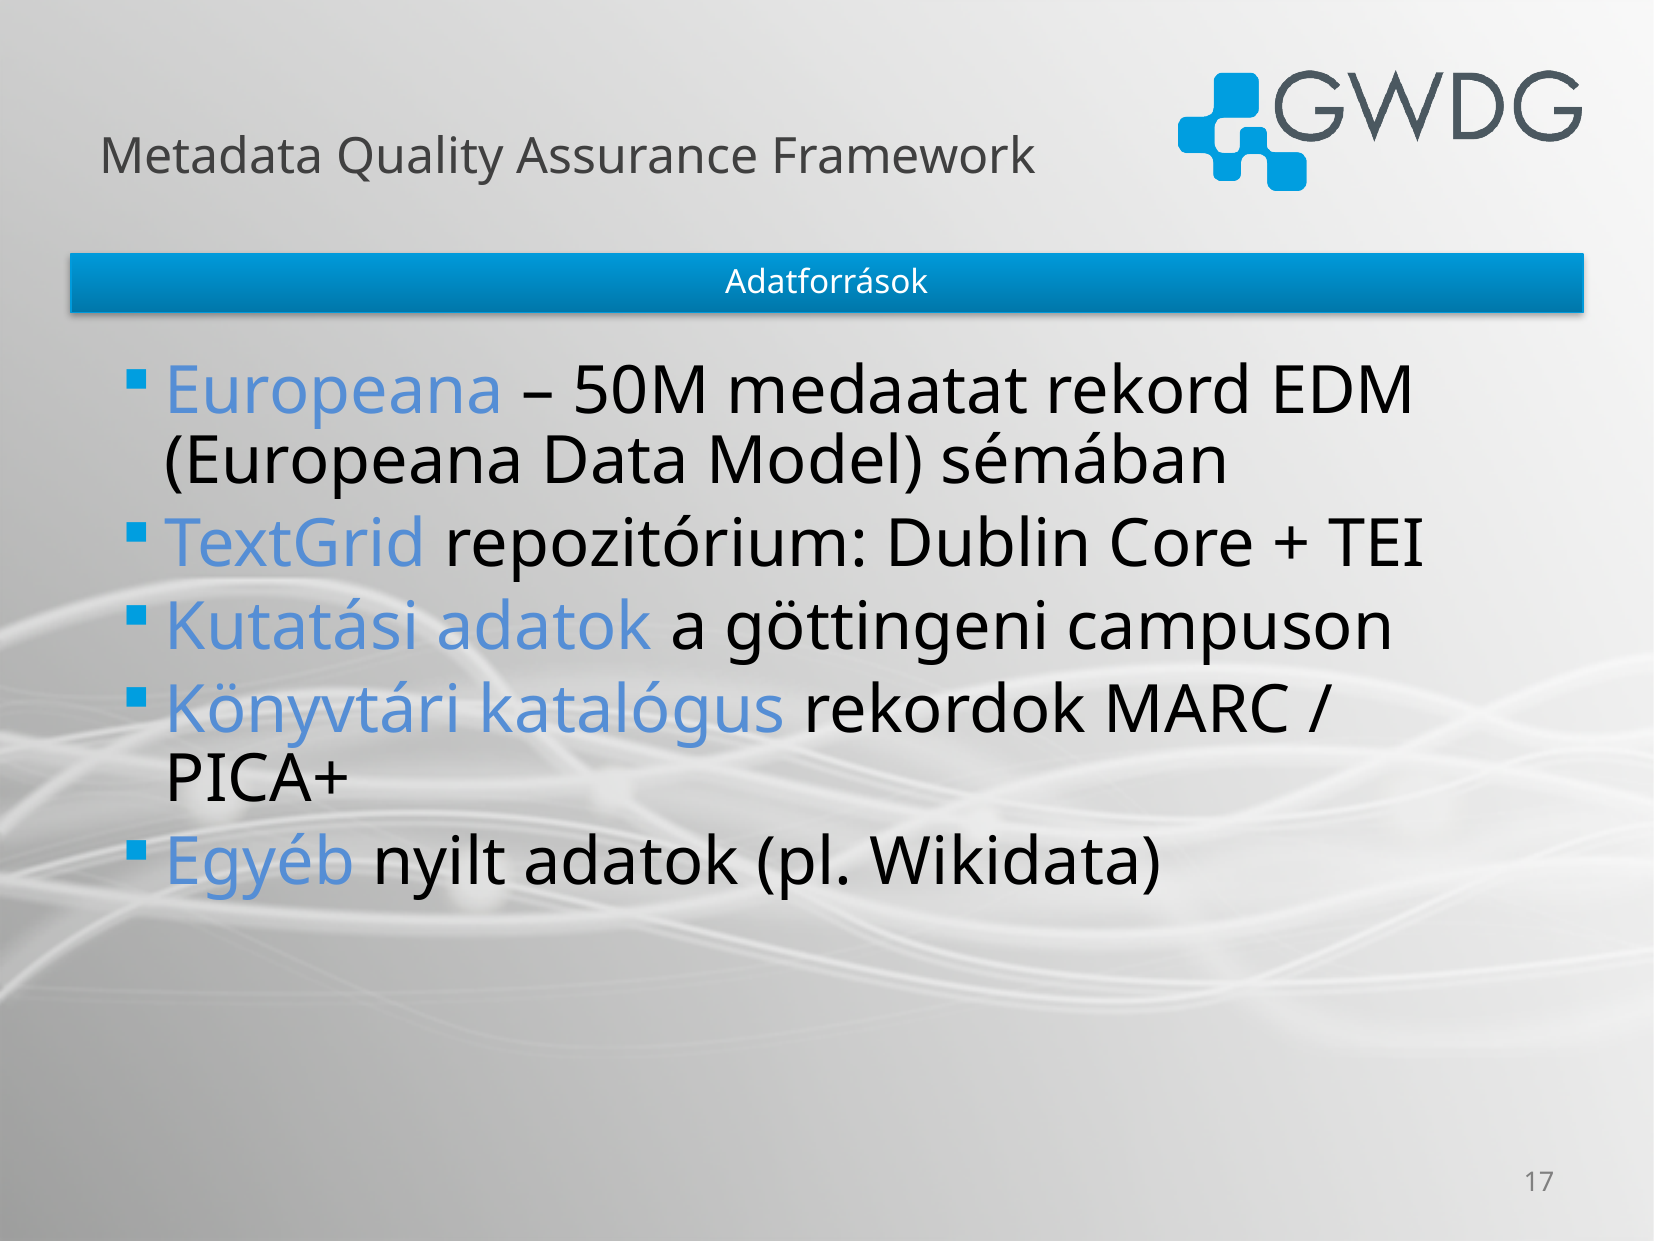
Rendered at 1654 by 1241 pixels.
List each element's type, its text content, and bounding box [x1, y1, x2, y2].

picture [0, 0, 1654, 1241]
text_box Europeana – 50M medaatat rekord EDM (Europeana Data Model) sémában TextGrid repozitórium: Dublin Core + TEI Kutatási adatok a göttingeni campuson Könyvtári katalógus rekordok MARC / PICA+ Egyéb nyilt adatok (pl. Wikidata) [106, 351, 1548, 1105]
title Metadata Quality Assurance Framework [82, 49, 1127, 252]
slide_number 17 [1185, 1149, 1571, 1216]
text_box Adatforrások [70, 253, 1584, 313]
